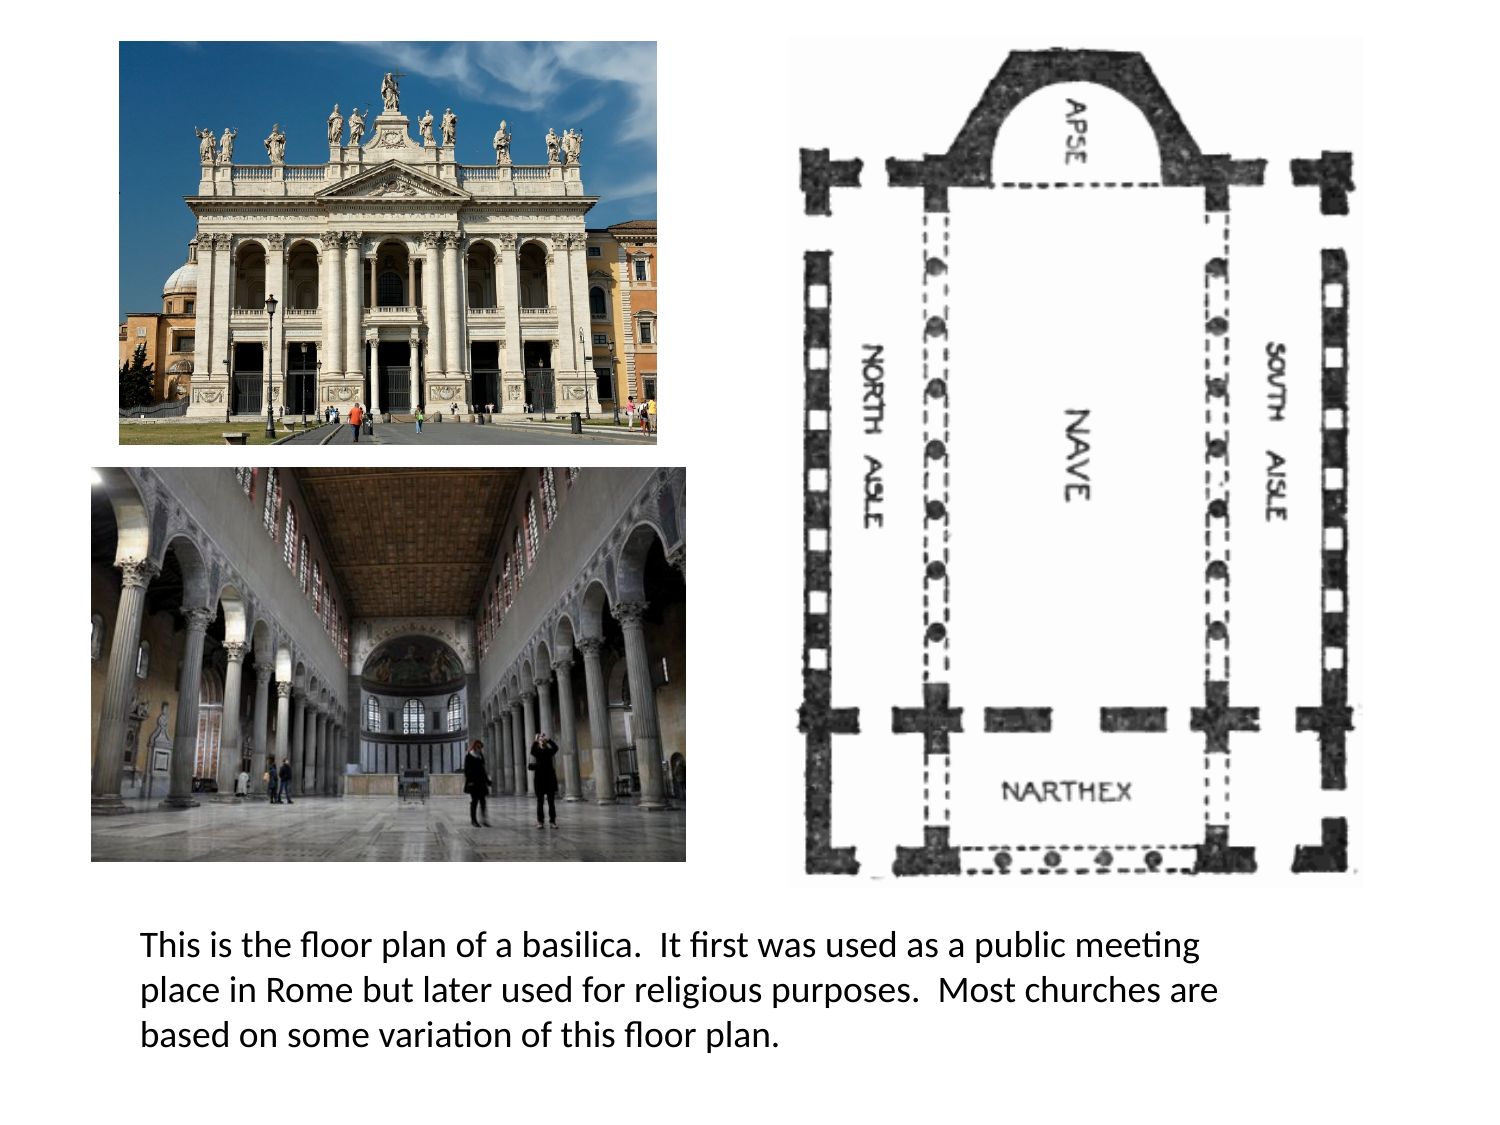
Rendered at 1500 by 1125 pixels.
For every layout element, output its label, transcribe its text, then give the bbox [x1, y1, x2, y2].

picture [119, 41, 658, 445]
picture [90, 466, 686, 862]
picture [787, 37, 1363, 888]
text_box This is the floor plan of a basilica. It first was used as a public meeting place in Rome but later used for religious purposes. Most churches are based on some variation of this floor plan. [125, 912, 1300, 1063]
